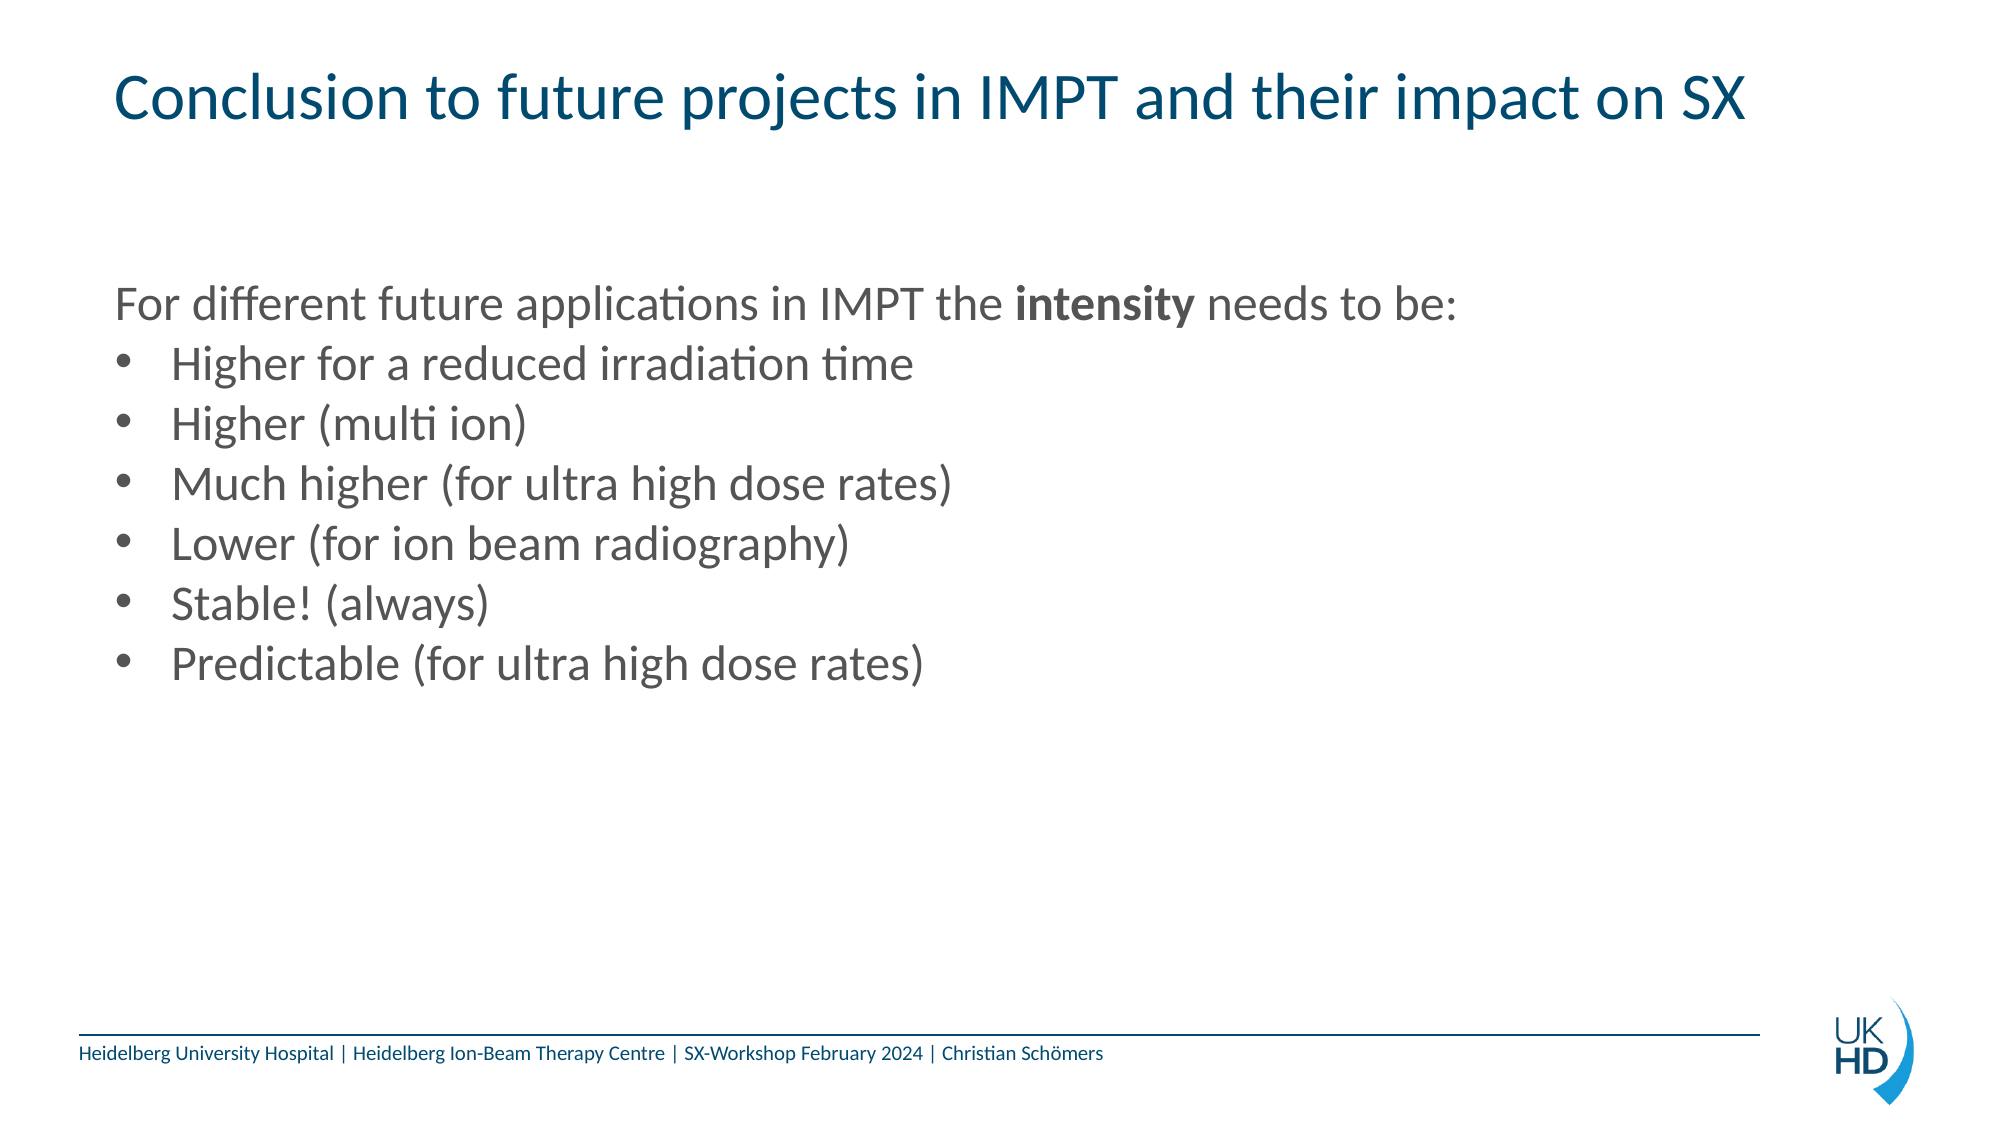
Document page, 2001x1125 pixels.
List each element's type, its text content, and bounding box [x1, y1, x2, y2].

title Conclusion to future projects in IMPT and their impact on SX [99, 45, 1900, 233]
list For different future applications in IMPT the intensity needs to be: Higher for a reduced irradiation time Higher (multi ion) Much higher (for ultra high dose rates) Lower (for ion beam radiography) Stable! (always) Predictable (for ultra high dose rates) [99, 262, 1900, 1005]
picture [1832, 991, 1916, 1110]
